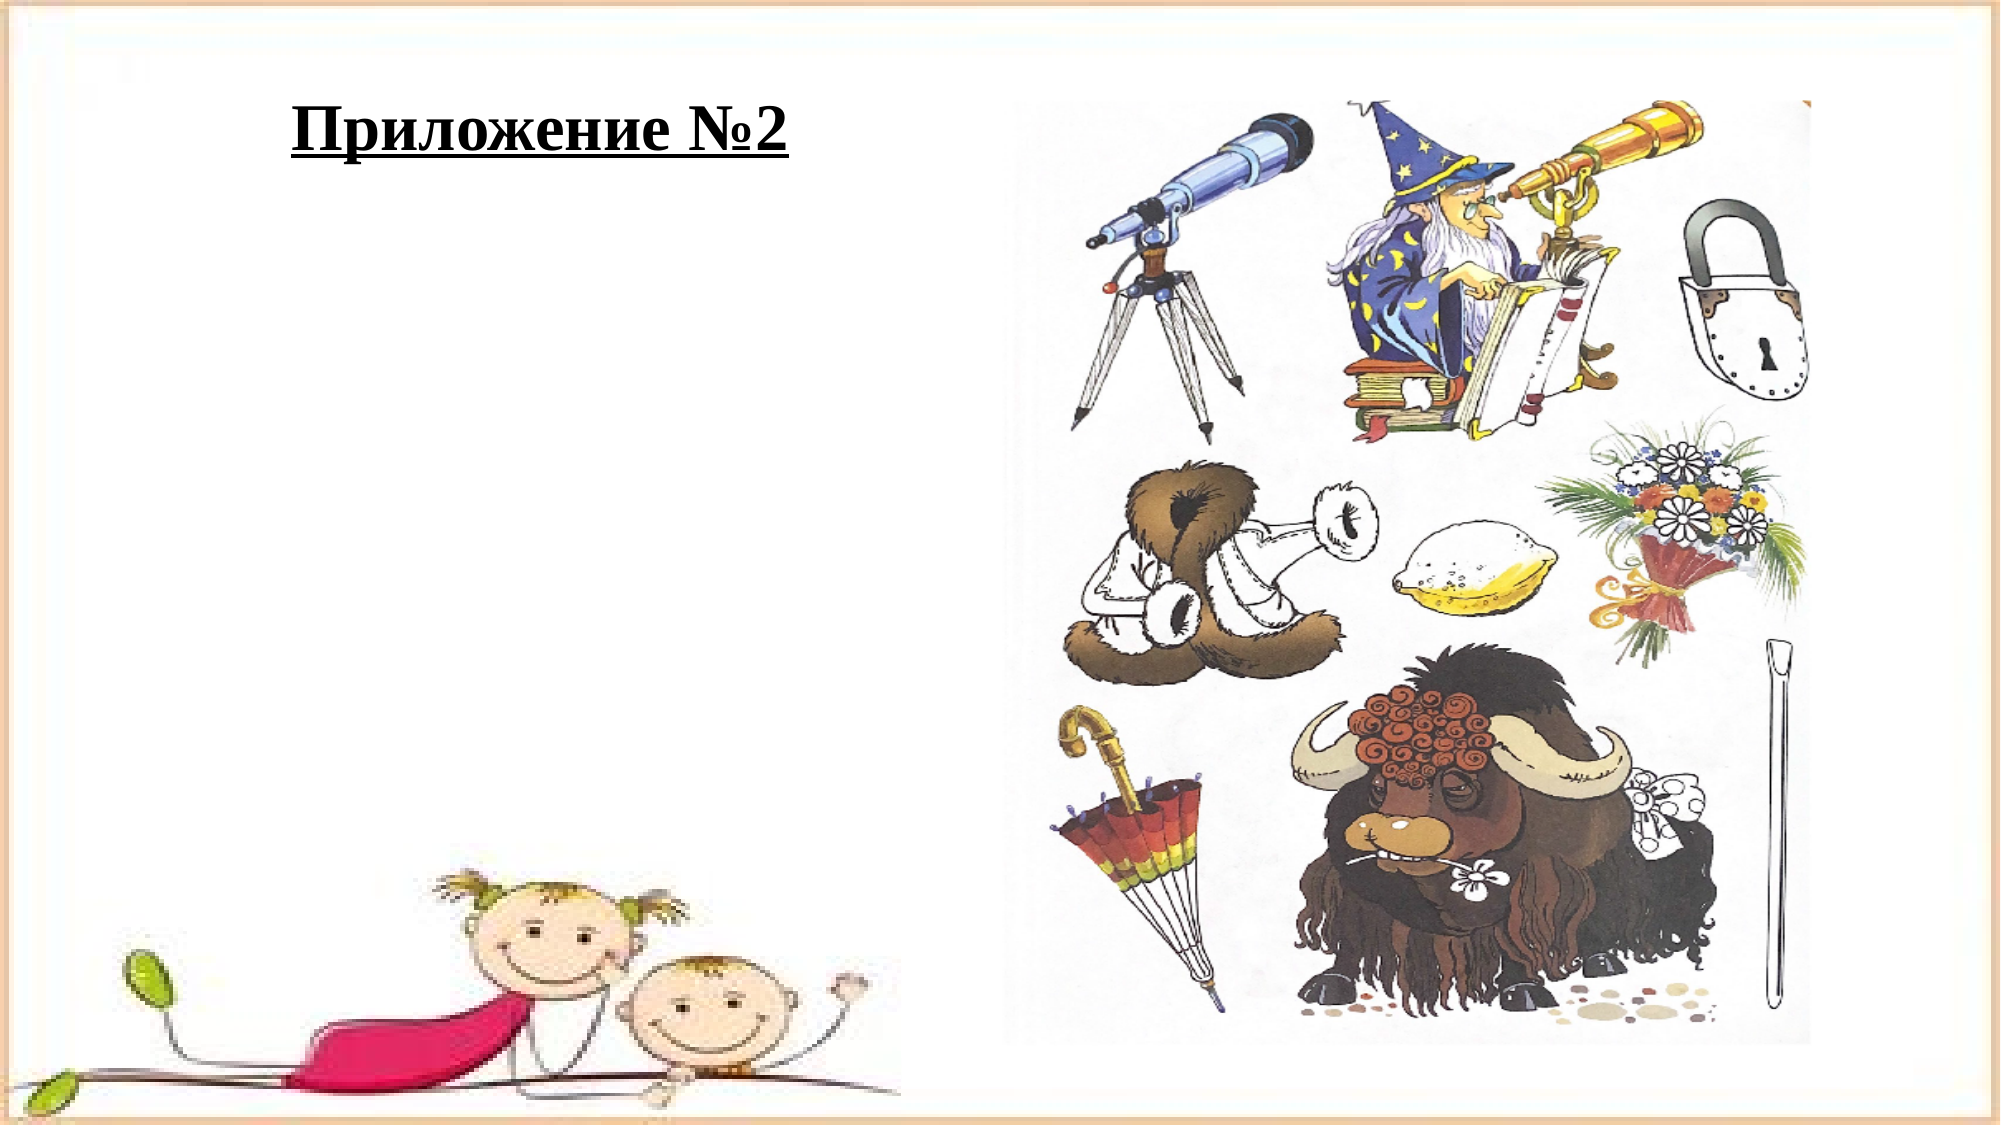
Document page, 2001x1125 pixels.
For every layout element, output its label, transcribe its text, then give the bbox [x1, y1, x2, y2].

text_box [901, 59, 1914, 1087]
title Приложение №2 [137, 59, 901, 278]
picture [0, 0, 2001, 1125]
